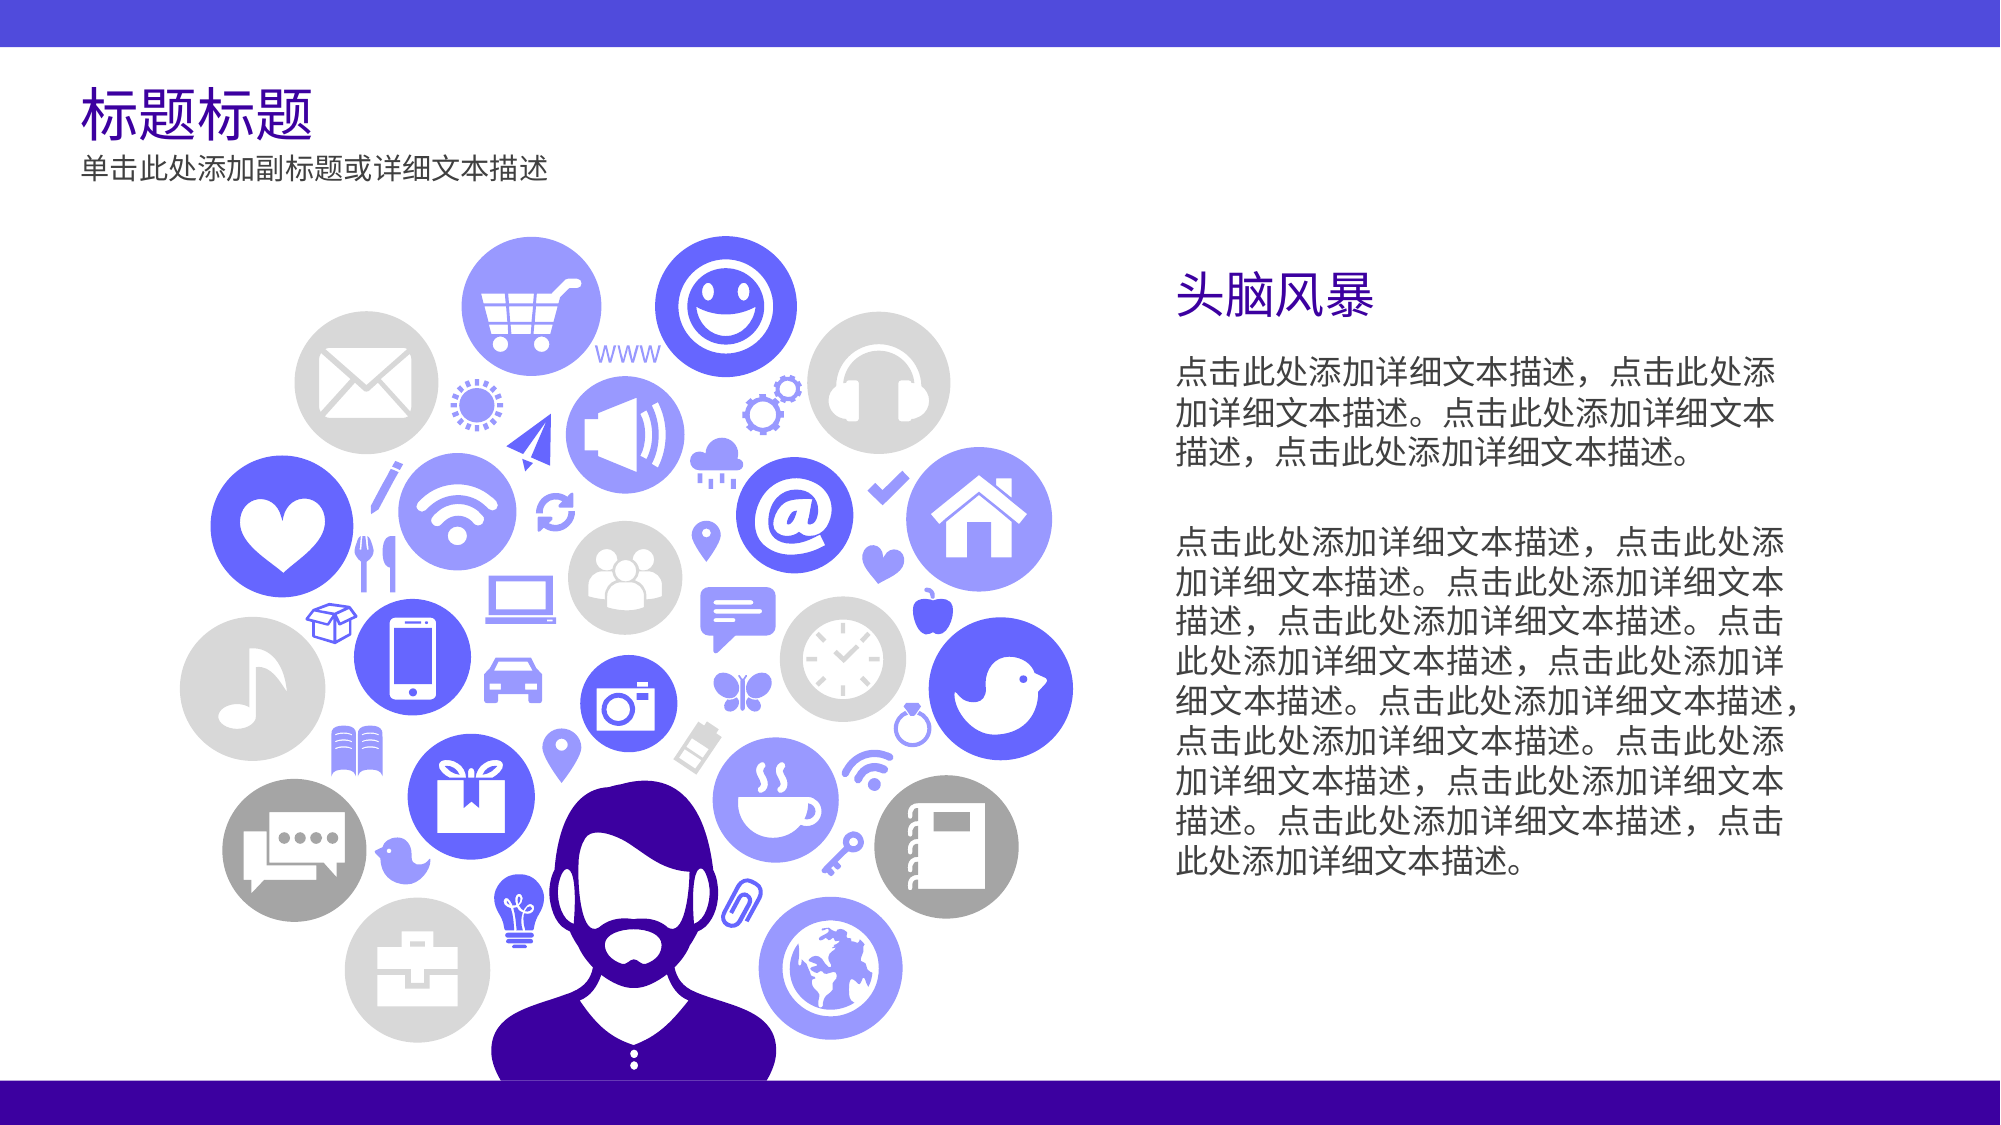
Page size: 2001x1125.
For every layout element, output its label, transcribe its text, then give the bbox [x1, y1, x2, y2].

text_box 点击此处添加详细文本描述，点击此处添加详细文本描述。点击此处添加详细文本描述，点击此处添加详细文本描述。 [1160, 344, 1792, 509]
text_box [506, 413, 551, 466]
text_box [690, 437, 744, 489]
text_box [862, 545, 905, 584]
text_box [0, 0, 2000, 48]
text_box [354, 536, 396, 593]
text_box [535, 491, 576, 534]
text_box [912, 598, 954, 635]
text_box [594, 345, 661, 363]
text_box [867, 470, 910, 506]
text_box [374, 837, 431, 885]
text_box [874, 775, 1019, 919]
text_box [893, 702, 932, 748]
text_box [407, 733, 535, 860]
text_box [924, 587, 935, 599]
text_box [210, 455, 354, 598]
text_box [839, 831, 864, 861]
text_box [906, 447, 1053, 592]
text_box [222, 778, 367, 922]
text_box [779, 596, 907, 722]
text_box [450, 378, 504, 432]
text_box [721, 878, 763, 928]
text_box [398, 453, 517, 571]
text_box [700, 587, 776, 654]
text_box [712, 737, 839, 863]
text_box [821, 863, 842, 877]
text_box [461, 236, 602, 376]
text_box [742, 374, 802, 436]
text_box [331, 725, 383, 777]
text_box [691, 520, 721, 562]
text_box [344, 897, 491, 1043]
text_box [580, 654, 678, 753]
text_box [807, 311, 951, 454]
text_box 头脑风暴 [1159, 255, 1390, 331]
text_box 点击此处添加详细文本描述，点击此处添加详细文本描述。点击此处添加详细文本描述，点击此处添加详细文本描述。点击此处添加详细文本描述，点击此处添加详细文本描述。点击此处添加详细文本描述，点击此处添加详细文本描述。点击此处添加详细文本描述，点击此处添加详细文本描述。点击此处添加详细文本描述，点击此处添加详细文本描述。 [1160, 513, 1801, 968]
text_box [486, 874, 552, 949]
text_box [711, 672, 774, 713]
text_box [179, 616, 326, 761]
text_box [484, 657, 543, 704]
text_box [565, 376, 685, 494]
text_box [841, 745, 894, 792]
text_box [673, 721, 722, 775]
text_box [522, 458, 533, 472]
text_box 标题标题 [61, 75, 1763, 140]
text_box 单击此处添加副标题或详细文本描述 [61, 140, 1763, 204]
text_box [758, 896, 903, 1040]
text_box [928, 617, 1074, 761]
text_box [370, 460, 404, 515]
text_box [353, 598, 471, 716]
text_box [485, 575, 556, 624]
text_box [491, 780, 777, 1081]
text_box [568, 520, 683, 635]
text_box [655, 236, 797, 378]
text_box [0, 1080, 2000, 1125]
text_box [736, 457, 854, 574]
text_box [542, 728, 581, 783]
text_box [305, 602, 353, 645]
text_box [294, 311, 439, 455]
